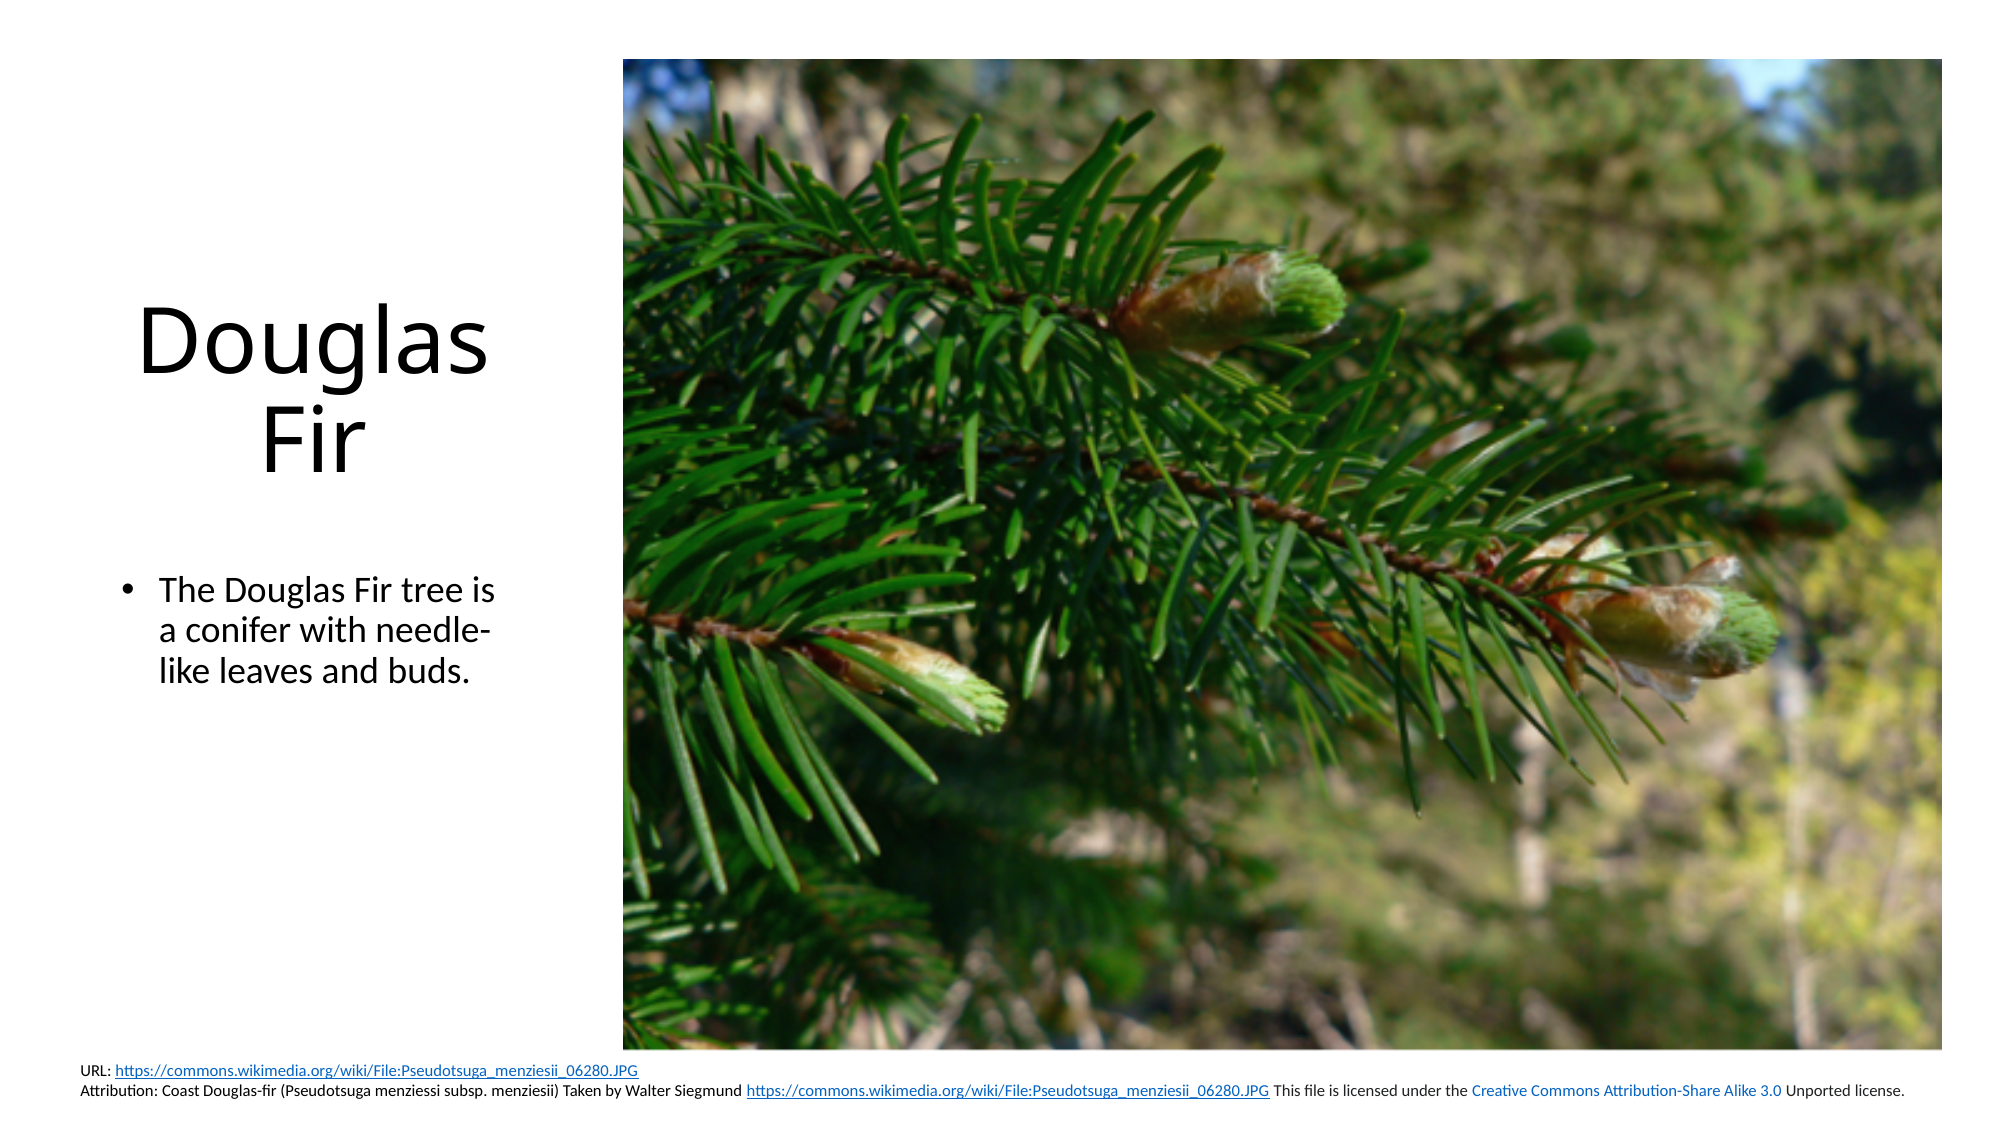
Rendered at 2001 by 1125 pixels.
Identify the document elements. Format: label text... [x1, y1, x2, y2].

picture [623, 59, 1942, 1053]
list The Douglas Fir tree is a conifer with needle-like leaves and buds. [106, 562, 521, 719]
text_box URL: https://commons.wikimedia.org/wiki/File:Pseudotsuga_menziesii_06280.JPG Attribution: Coast Douglas-fir (Pseudotsuga menziessi subsp. menziesii) Taken by Walter Siegmund https://commons.wikimedia.org/wiki/File:Pseudotsuga_menziesii_06280.JPG This file is licensed under the Creative Commons Attribution-Share Alike 3.0 Unported license. [65, 1052, 1935, 1108]
title Douglas Fir [90, 274, 536, 513]
